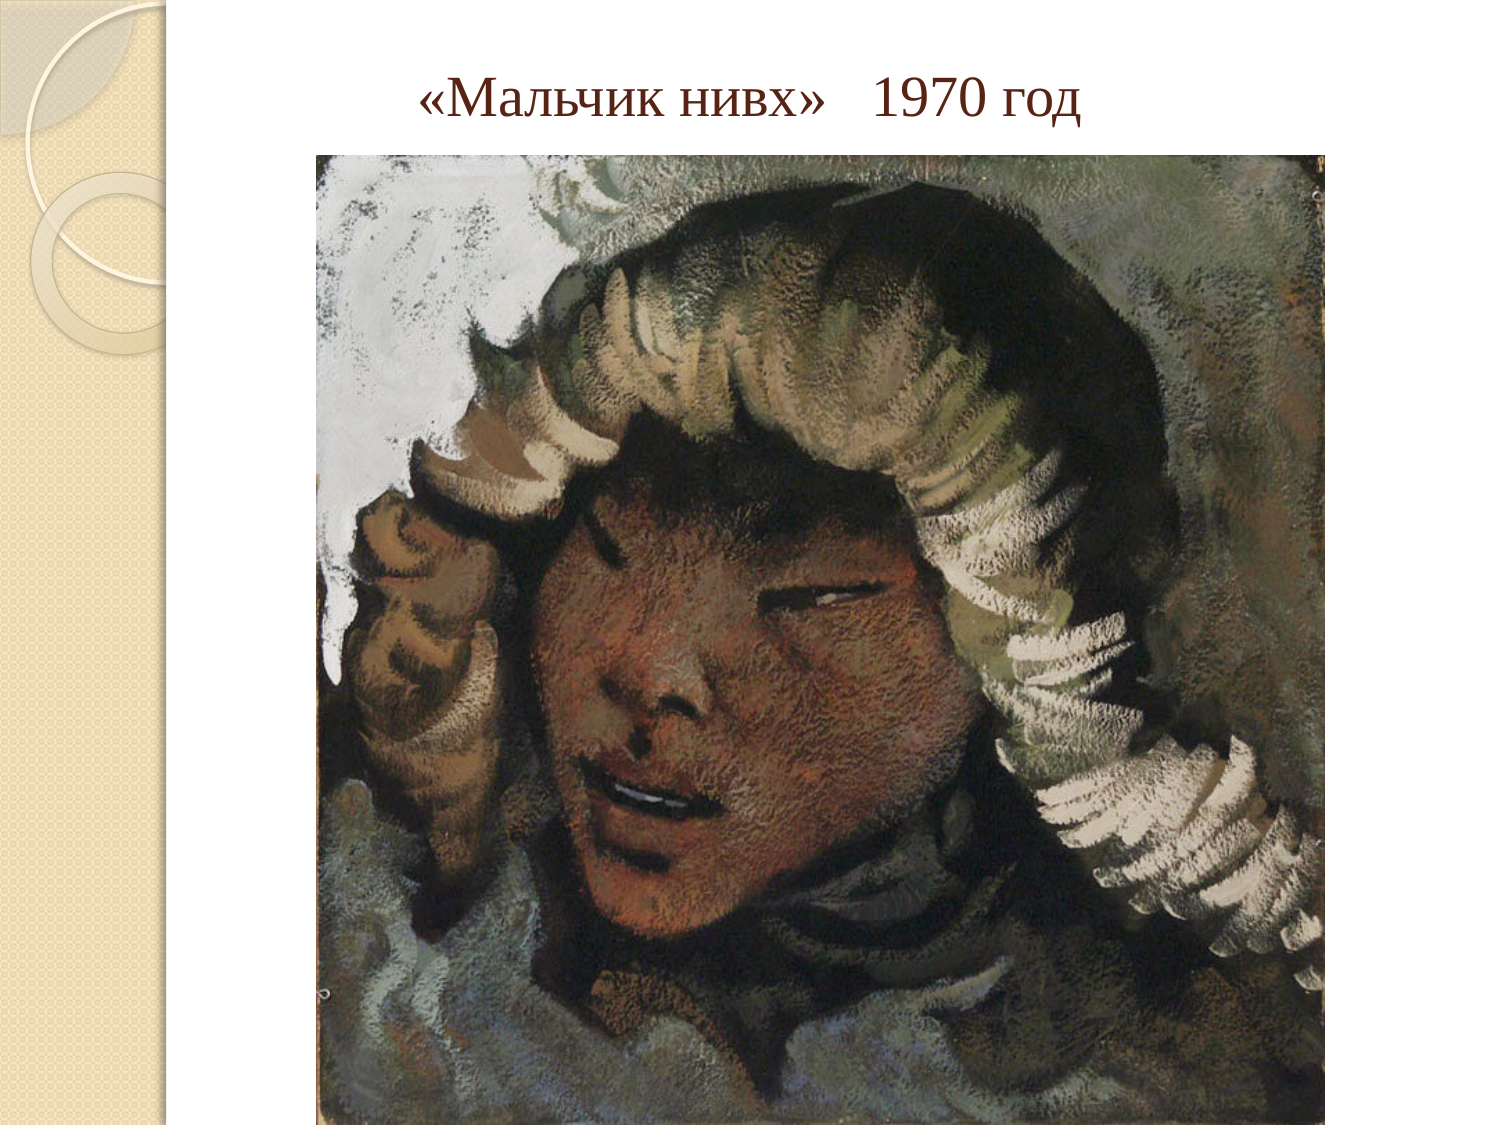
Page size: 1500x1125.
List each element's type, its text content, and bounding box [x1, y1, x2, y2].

picture [316, 154, 1326, 1125]
title «Мальчик нивх» 1970 год [75, 45, 1425, 141]
